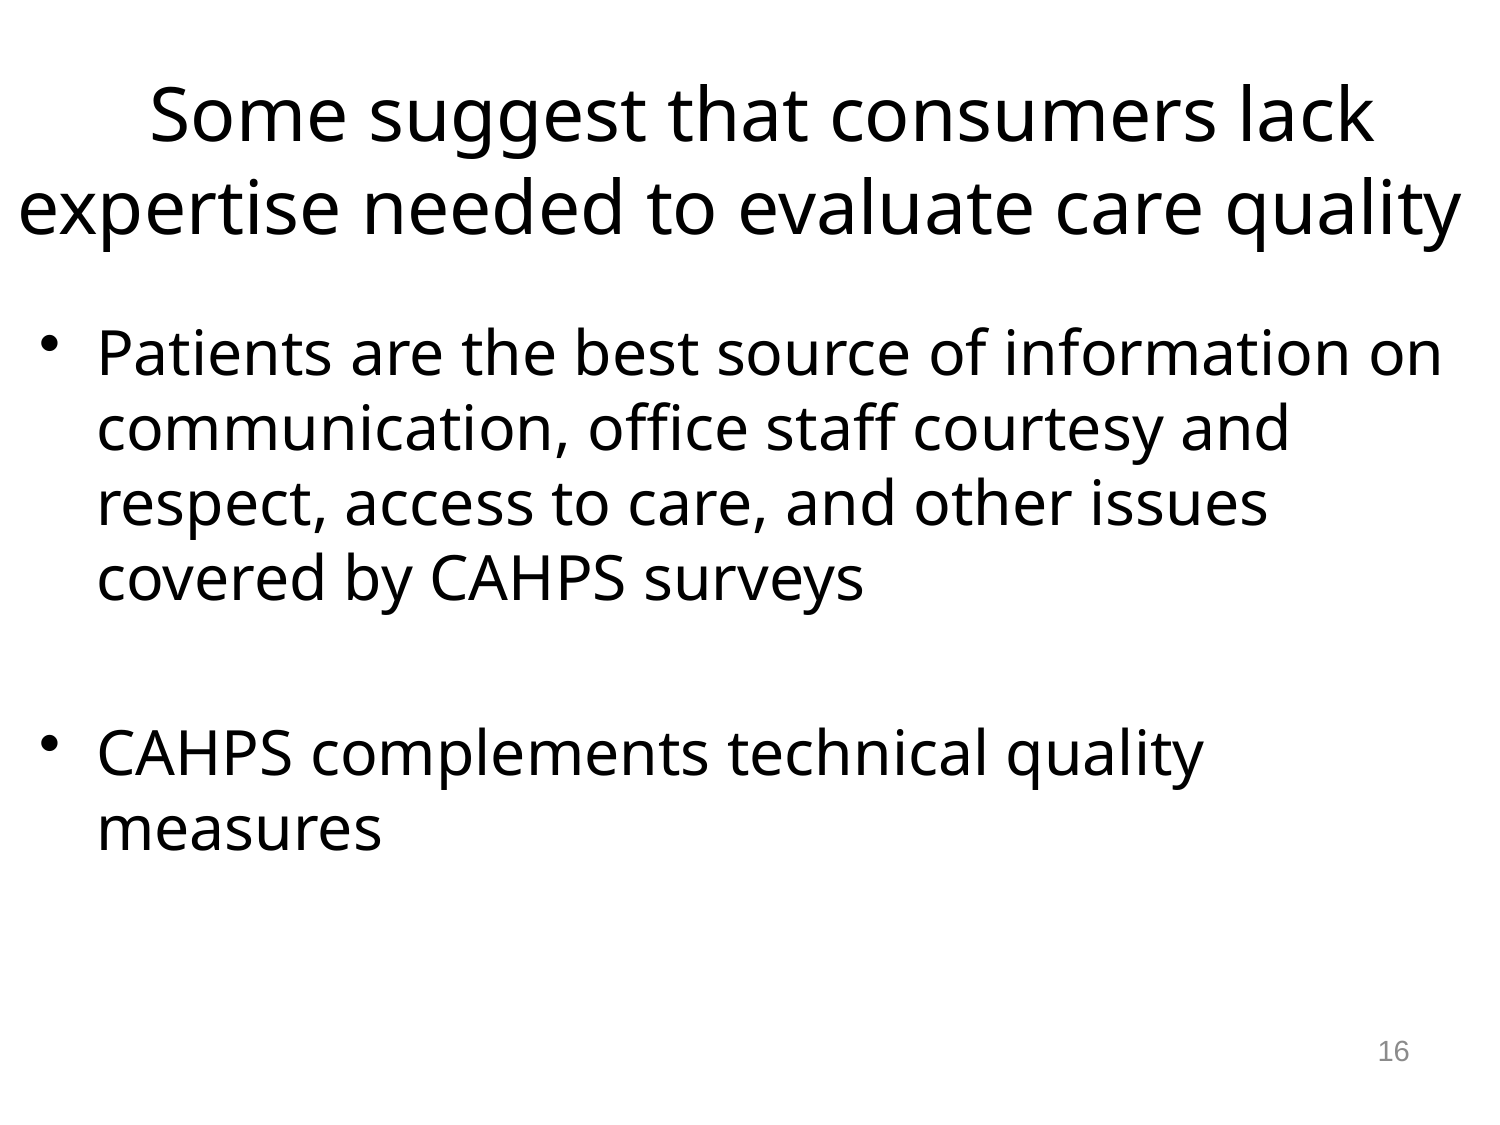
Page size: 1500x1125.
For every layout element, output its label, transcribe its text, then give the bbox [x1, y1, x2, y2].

list Patients are the best source of information on communication, office staff courtesy and respect, access to care, and other issues covered by CAHPS surveys CAHPS complements technical quality measures [24, 305, 1488, 1061]
title Some suggest that consumers lack expertise needed to evaluate care quality [0, 24, 1500, 276]
slide_number 16 [1074, 1024, 1426, 1103]
